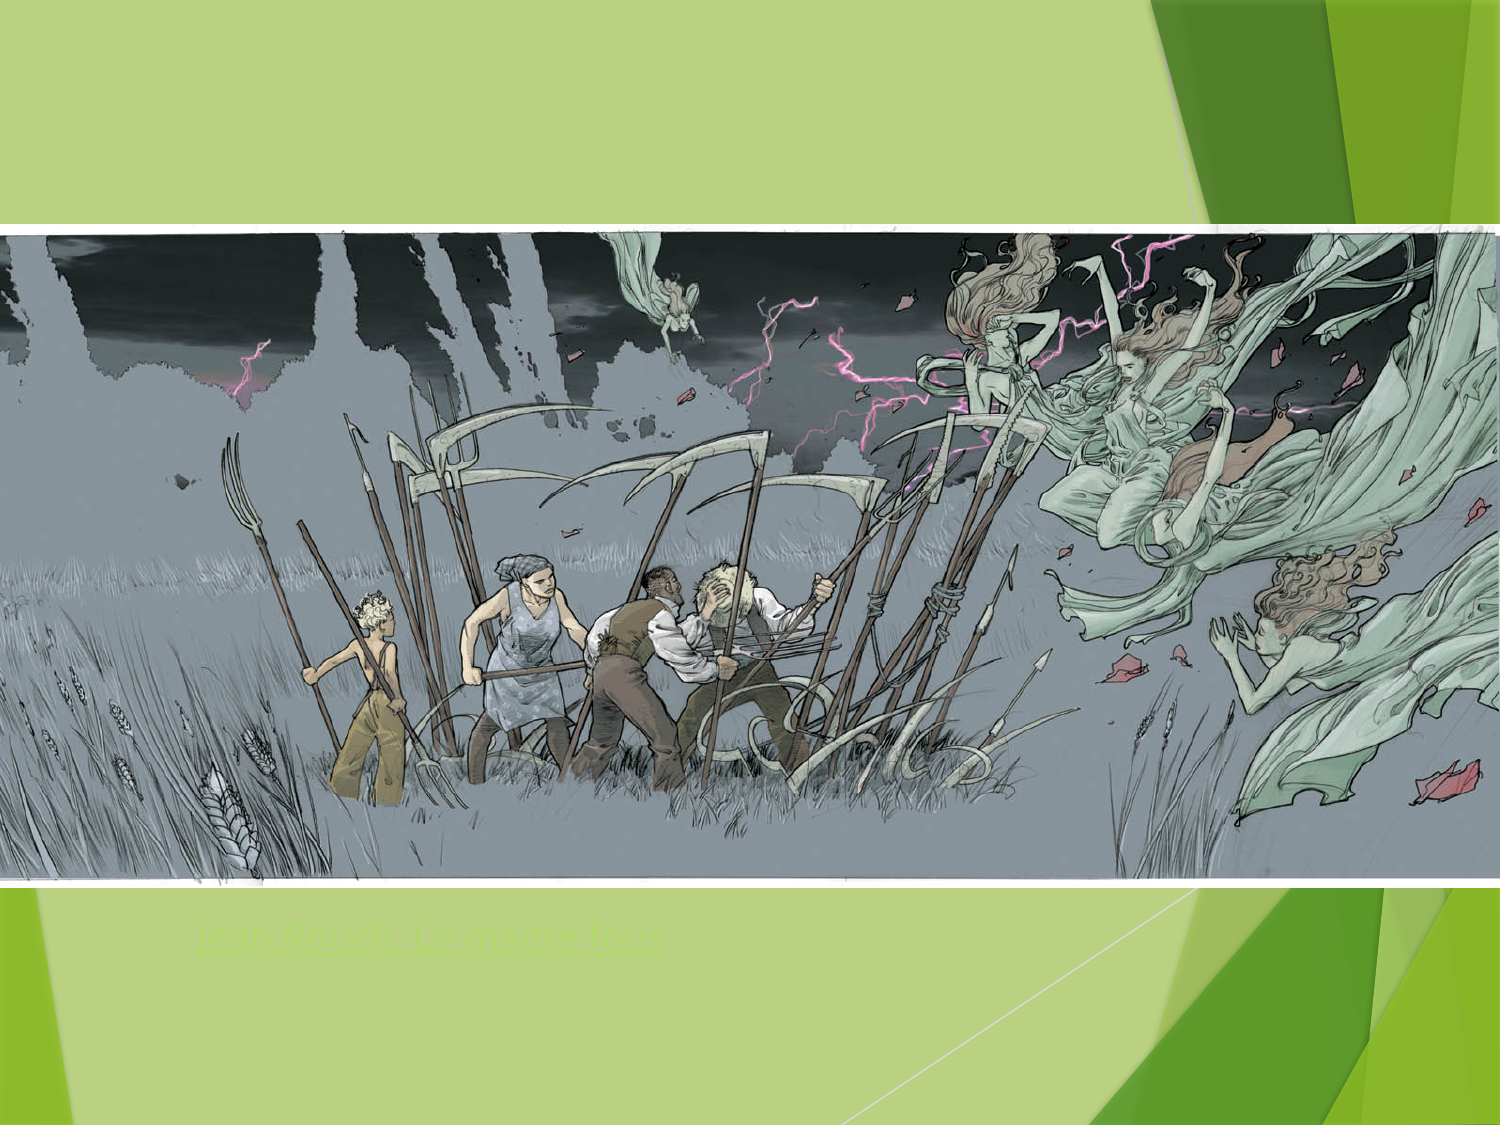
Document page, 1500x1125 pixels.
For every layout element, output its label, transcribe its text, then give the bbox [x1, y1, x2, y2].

picture [0, 224, 1500, 888]
list Jean Rouch, Le maitre fous [171, 904, 1283, 1004]
